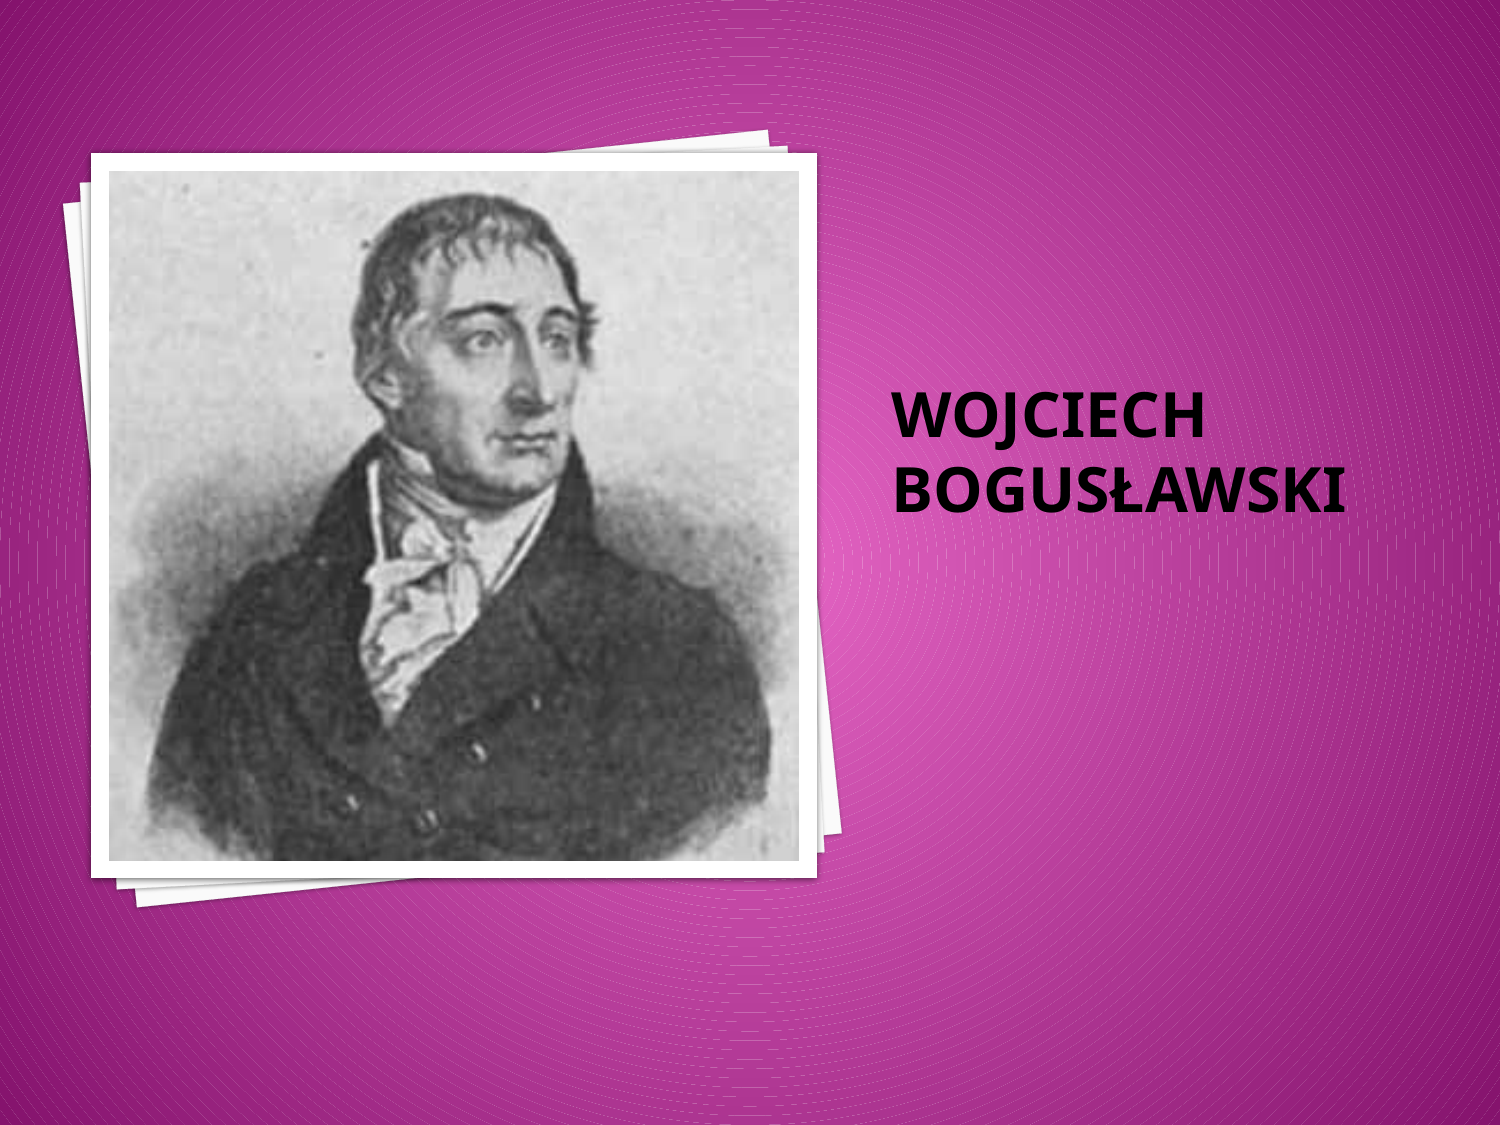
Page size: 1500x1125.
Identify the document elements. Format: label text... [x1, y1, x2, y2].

picture [108, 170, 800, 862]
title Wojciech Bogusławski [884, 187, 1447, 525]
